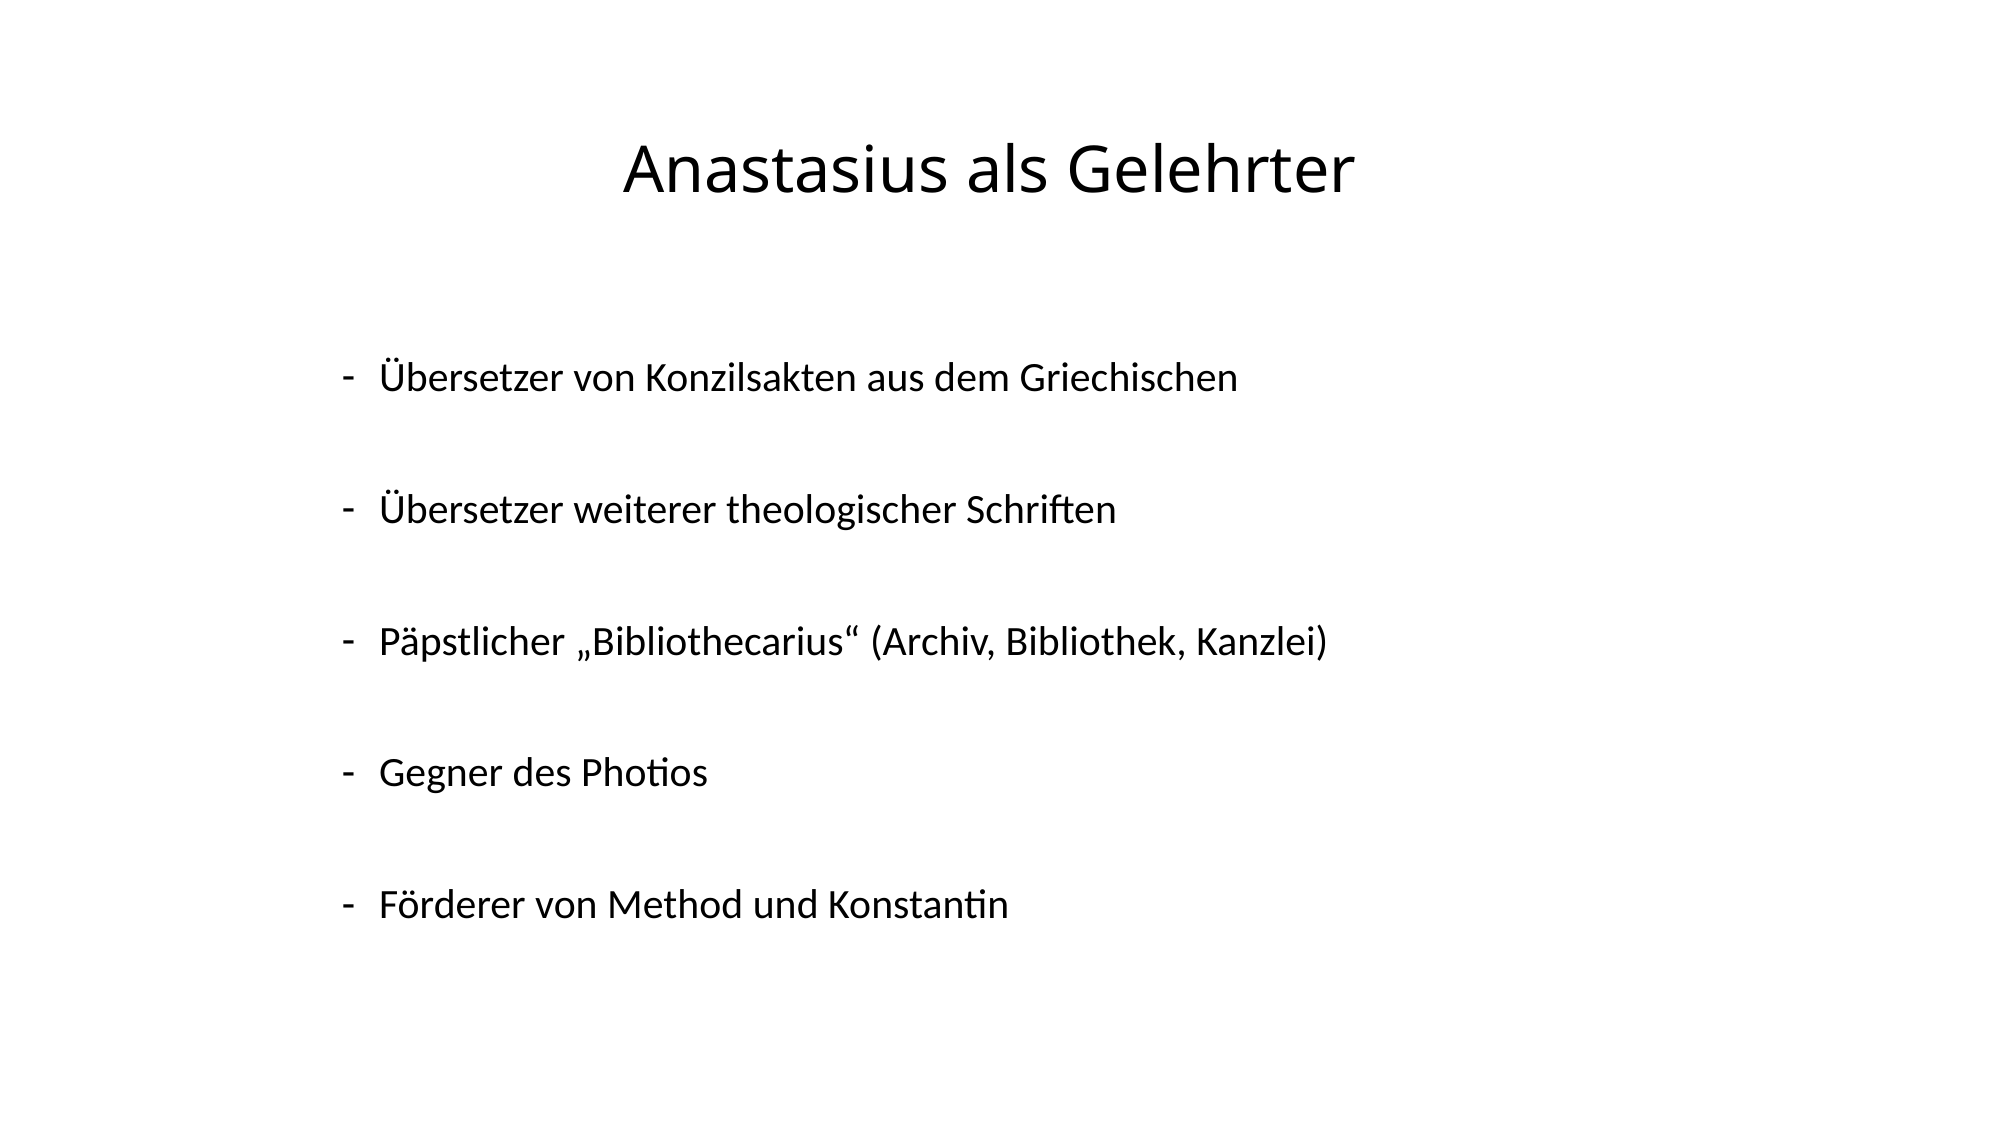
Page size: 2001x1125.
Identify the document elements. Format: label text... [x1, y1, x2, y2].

list Übersetzer von Konzilsakten aus dem Griechischen Übersetzer weiterer theologischer Schriften Päpstlicher „Bibliothecarius“ (Archiv, Bibliothek, Kanzlei) Gegner des Photios Förderer von Method und Konstantin [326, 267, 1677, 1010]
title Anastasius als Gelehrter [314, 42, 1665, 231]
